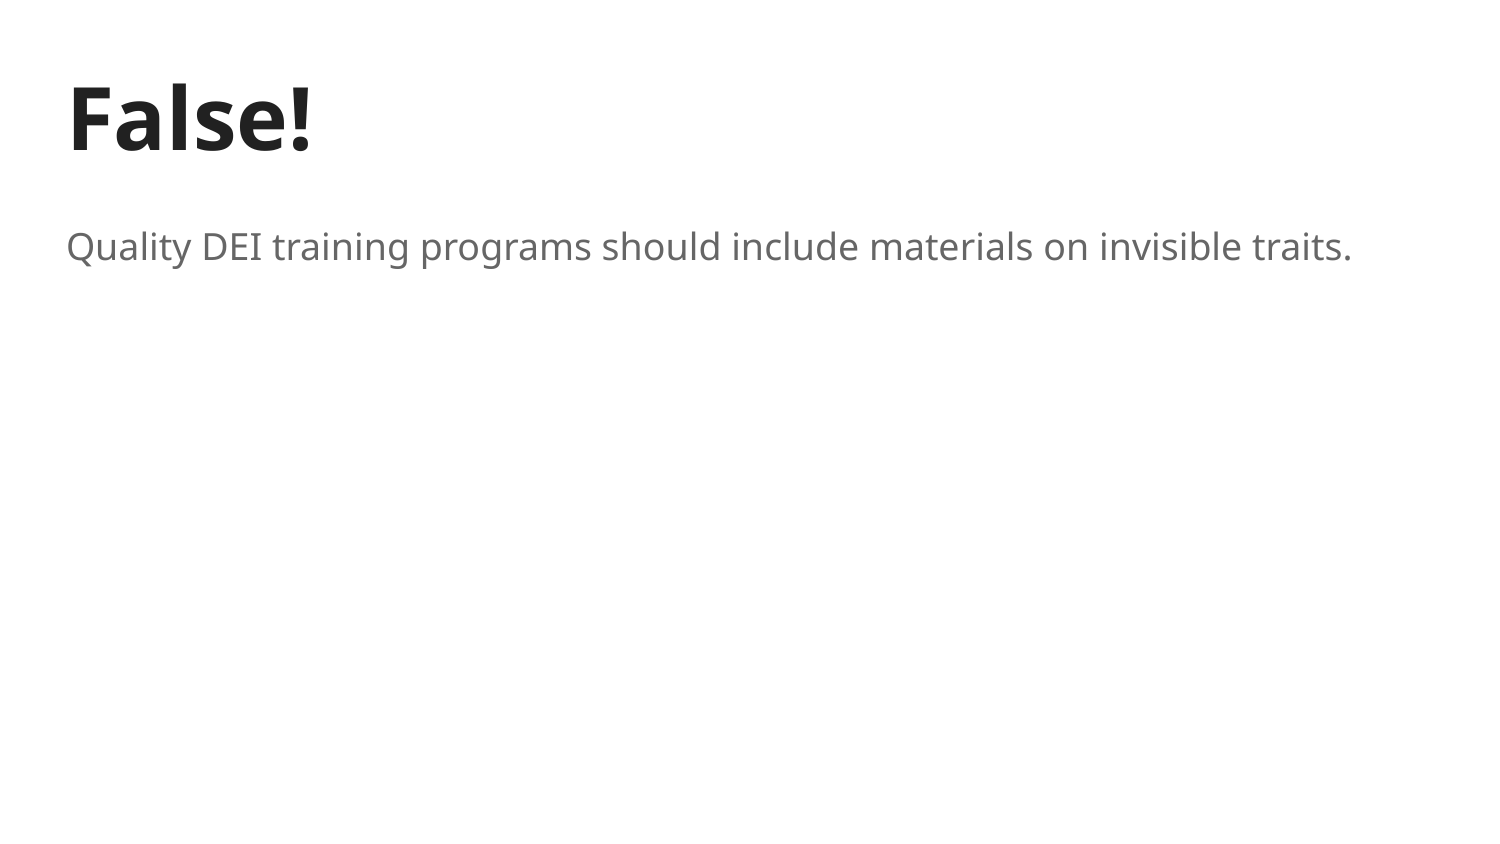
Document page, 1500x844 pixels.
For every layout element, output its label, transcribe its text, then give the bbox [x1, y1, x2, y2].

list Quality DEI training programs should include materials on invisible traits. [51, 201, 1449, 357]
title False! [51, 48, 1449, 180]
